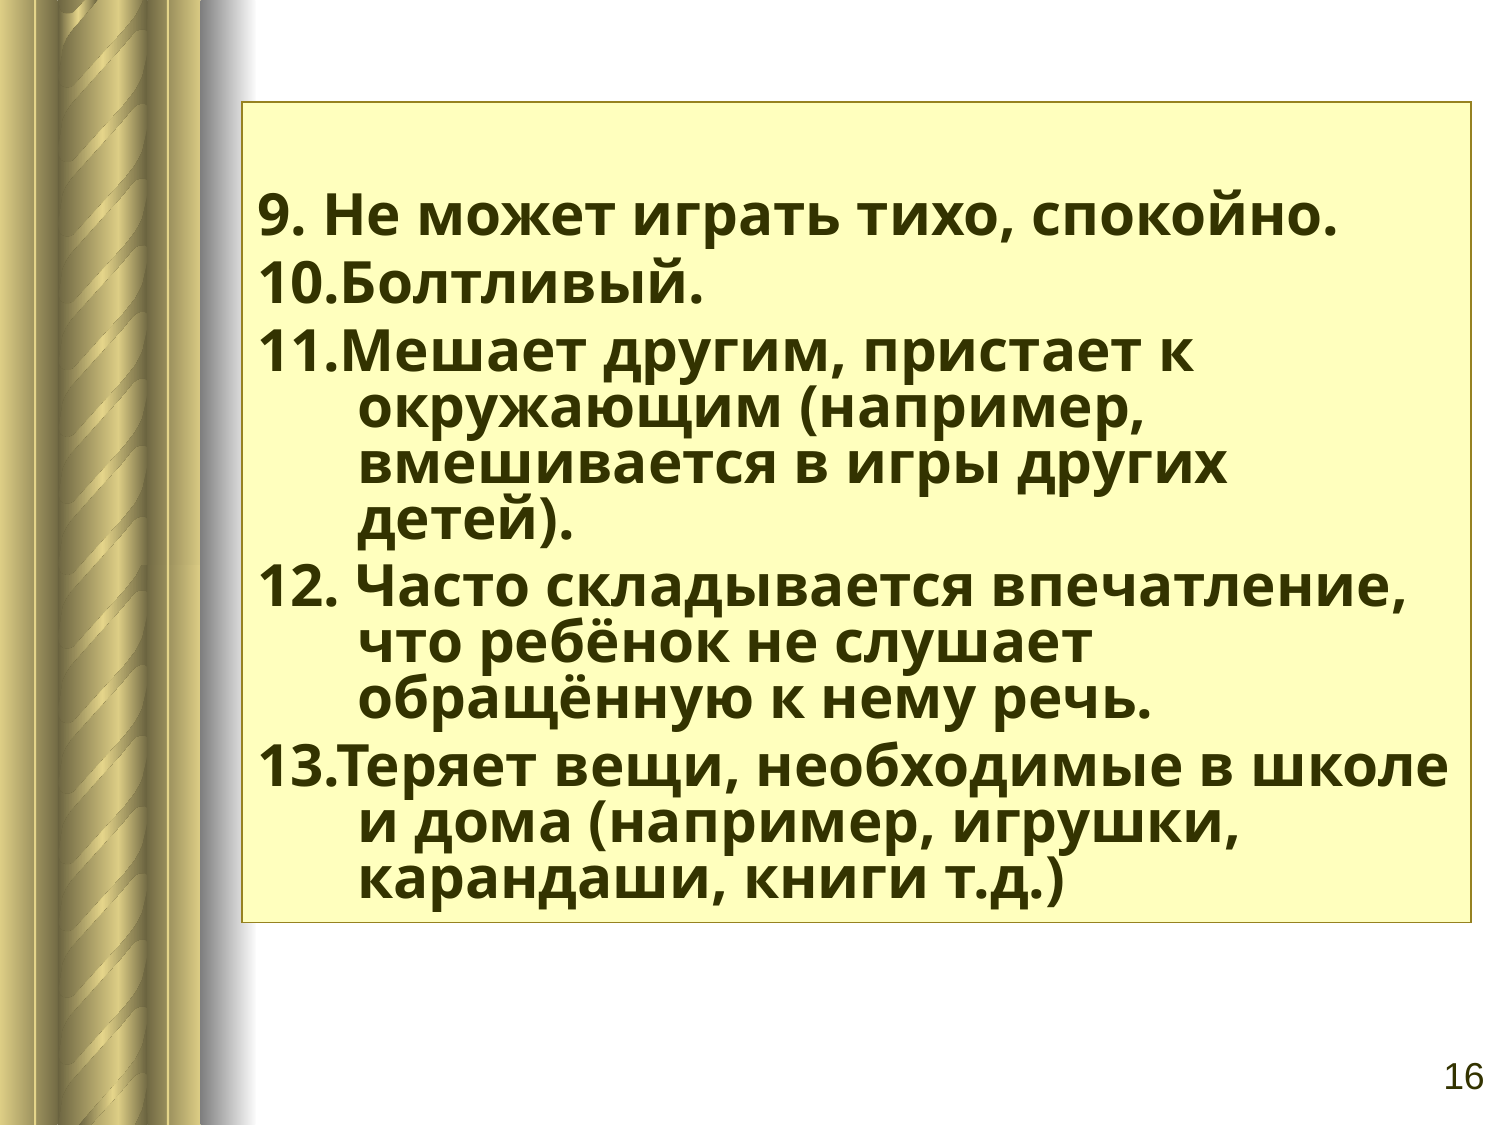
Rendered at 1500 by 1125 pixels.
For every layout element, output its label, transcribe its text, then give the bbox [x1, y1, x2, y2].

list 9. Не может играть тихо, спокойно. 10.Болтливый. 11.Мешает другим, пристает к окружающим (например, вмешивается в игры других детей). 12. Часто складывается впечатление, что ребёнок не слушает обращённую к нему речь. 13.Теряет вещи, необходимые в школе и дома (например, игрушки, карандаши, книги т.д.) [241, 101, 1472, 923]
slide_number 16 [1187, 1037, 1500, 1113]
